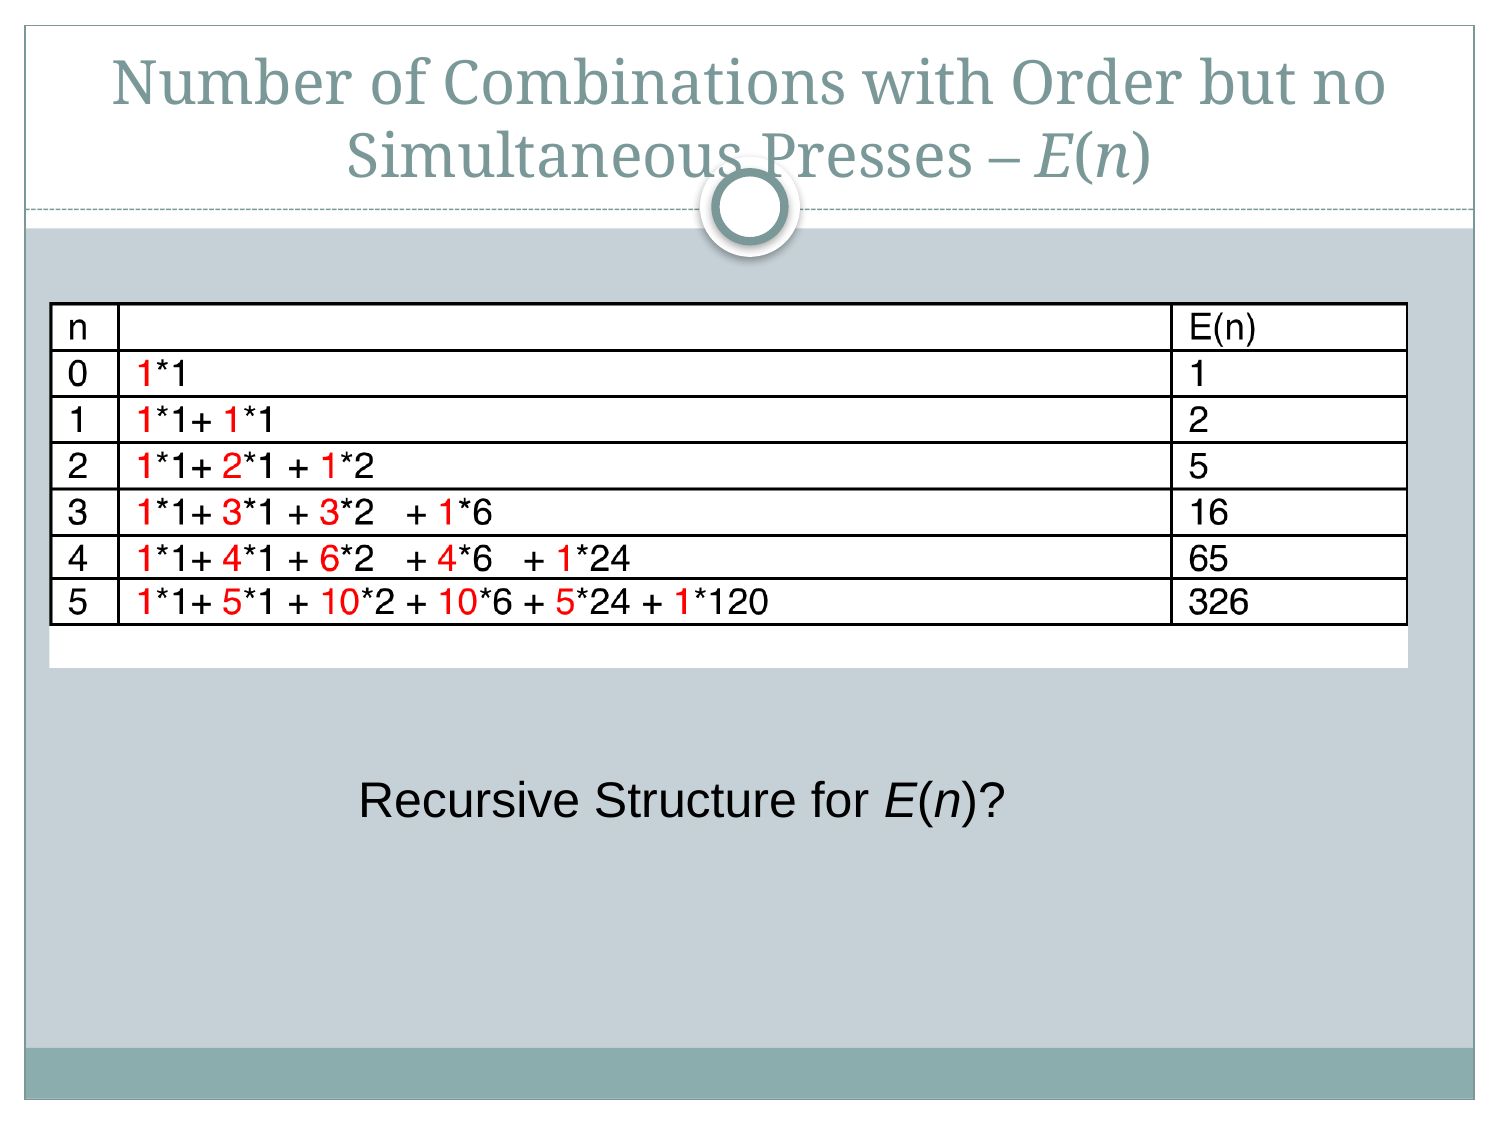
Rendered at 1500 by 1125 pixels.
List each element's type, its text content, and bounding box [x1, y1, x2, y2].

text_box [49, 302, 1409, 669]
title Number of Combinations with Order but no Simultaneous Presses – E(n) [49, 35, 1450, 198]
text_box Recursive Structure for E(n)? [258, 760, 1107, 835]
